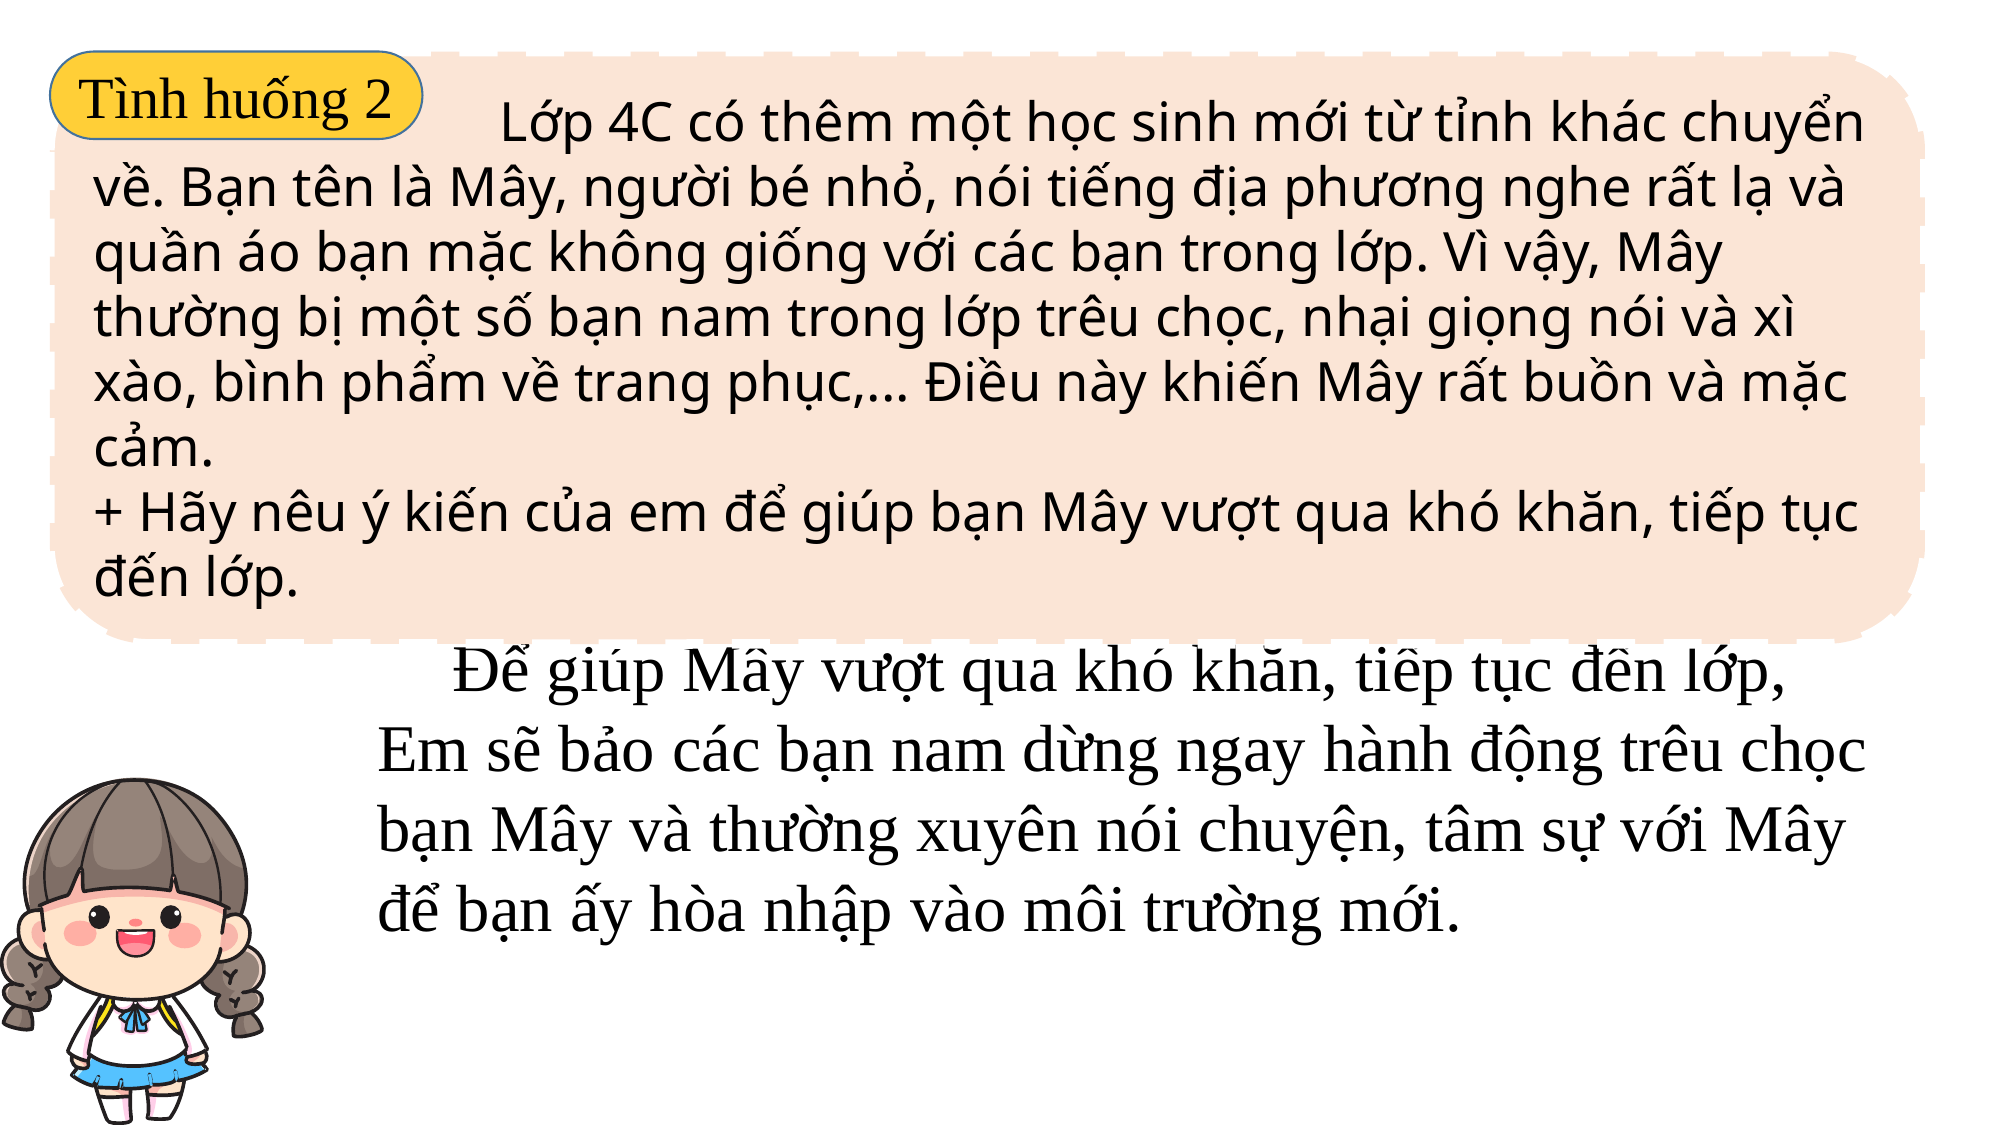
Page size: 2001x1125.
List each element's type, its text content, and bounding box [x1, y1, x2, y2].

picture [0, 777, 266, 1125]
text_box Để giúp Mây vượt qua khó khăn, tiếp tục đến lớp, Em sẽ bảo các bạn nam dừng ngay hành động trêu chọc bạn Mây và thường xuyên nói chuyện, tâm sự với Mây để bạn ấy hòa nhập vào môi trường mới. [362, 617, 1910, 952]
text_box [49, 51, 1925, 504]
